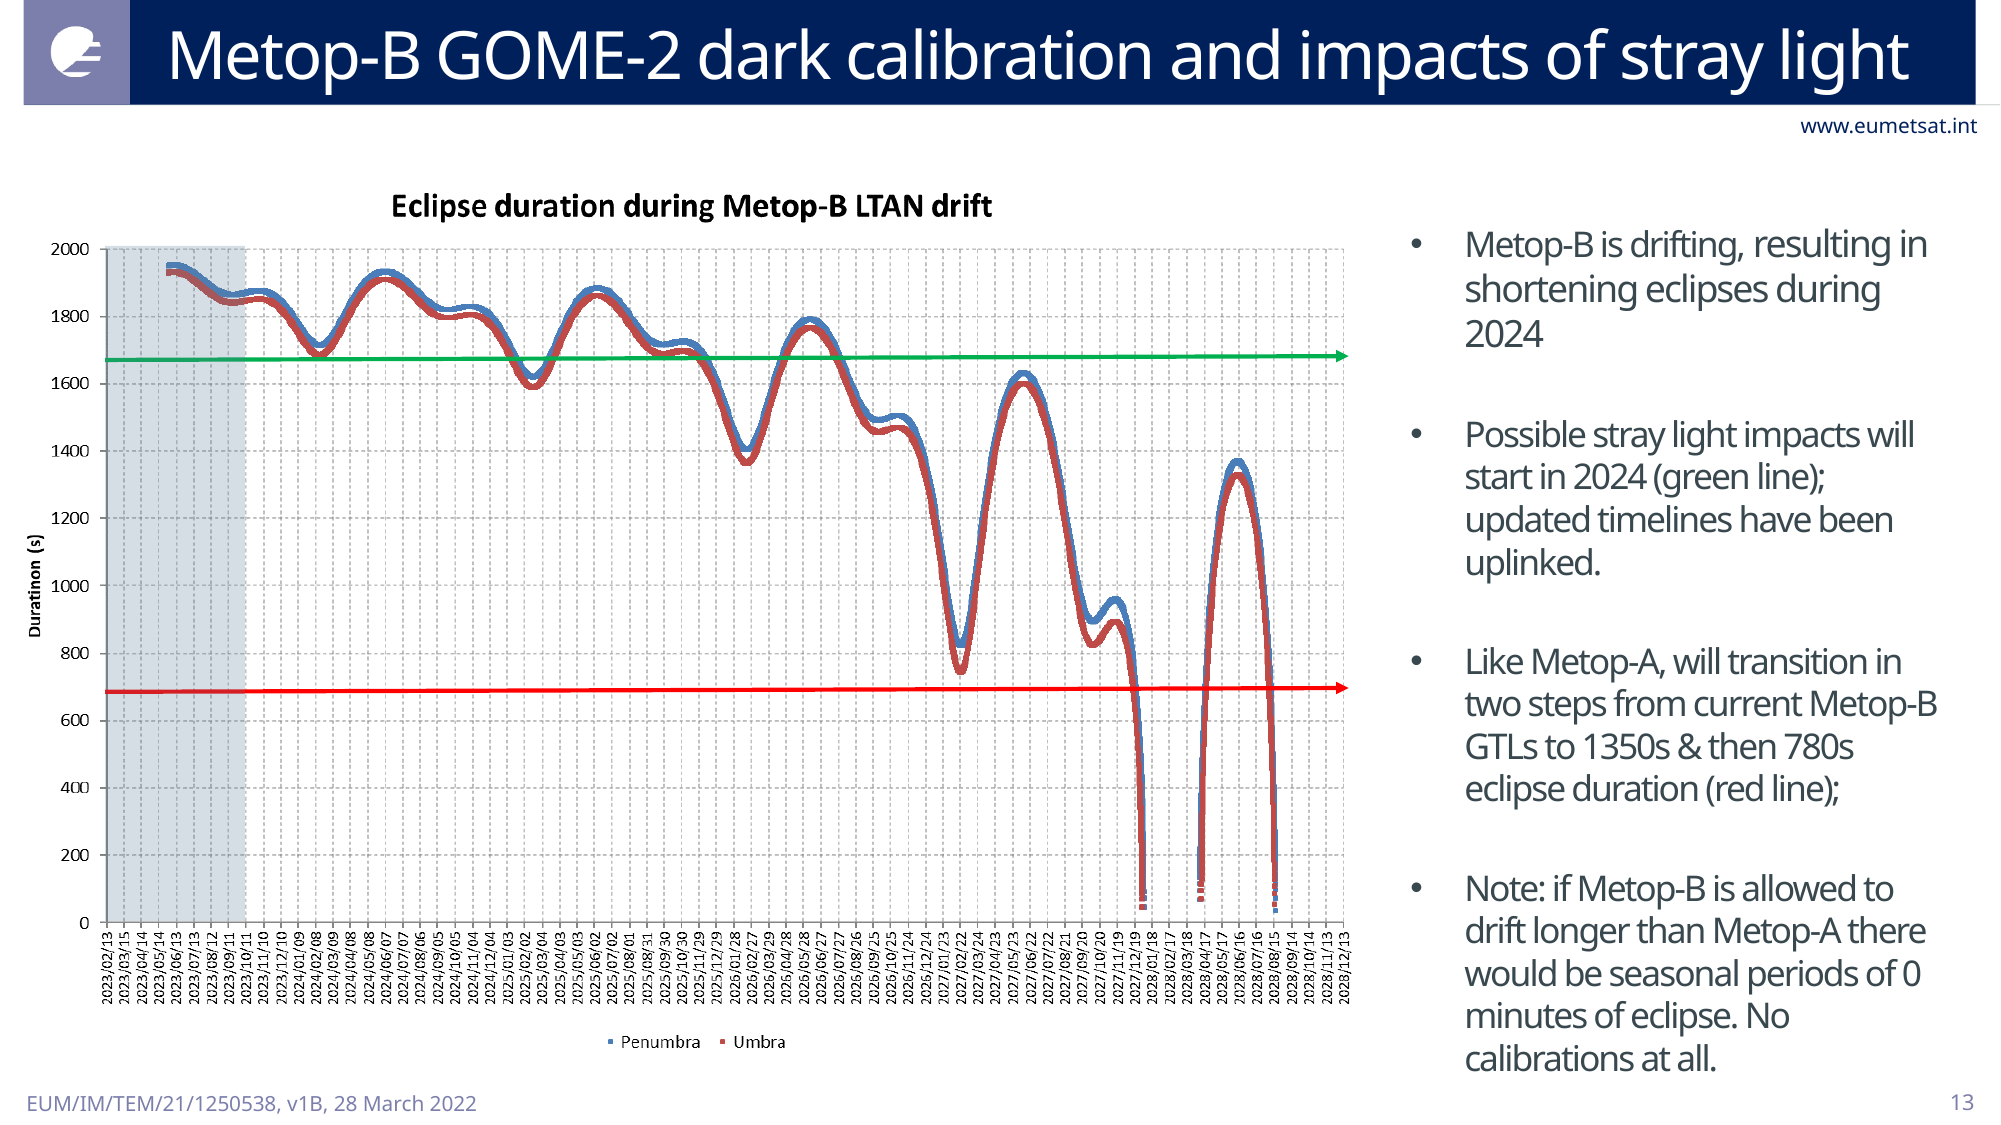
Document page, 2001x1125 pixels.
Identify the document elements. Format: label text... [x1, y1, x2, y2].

picture [0, 169, 1383, 1070]
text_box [104, 687, 1349, 693]
picture [34, 13, 114, 93]
title Metop-B GOME-2 dark calibration and impacts of stray light [129, 0, 2000, 106]
list Metop-B is drifting, resulting in shortening eclipses during 2024 Possible stray light impacts will start in 2024 (green line); updated timelines have been uplinked. Like Metop-A, will transition in two steps from current Metop-B GTLs to 1350s & then 780s eclipse duration (red line); Note: if Metop-B is allowed to drift longer than Metop-A there would be seasonal periods of 0 minutes of eclipse. No calibrations at all. [1395, 212, 1961, 1032]
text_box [104, 355, 1349, 361]
